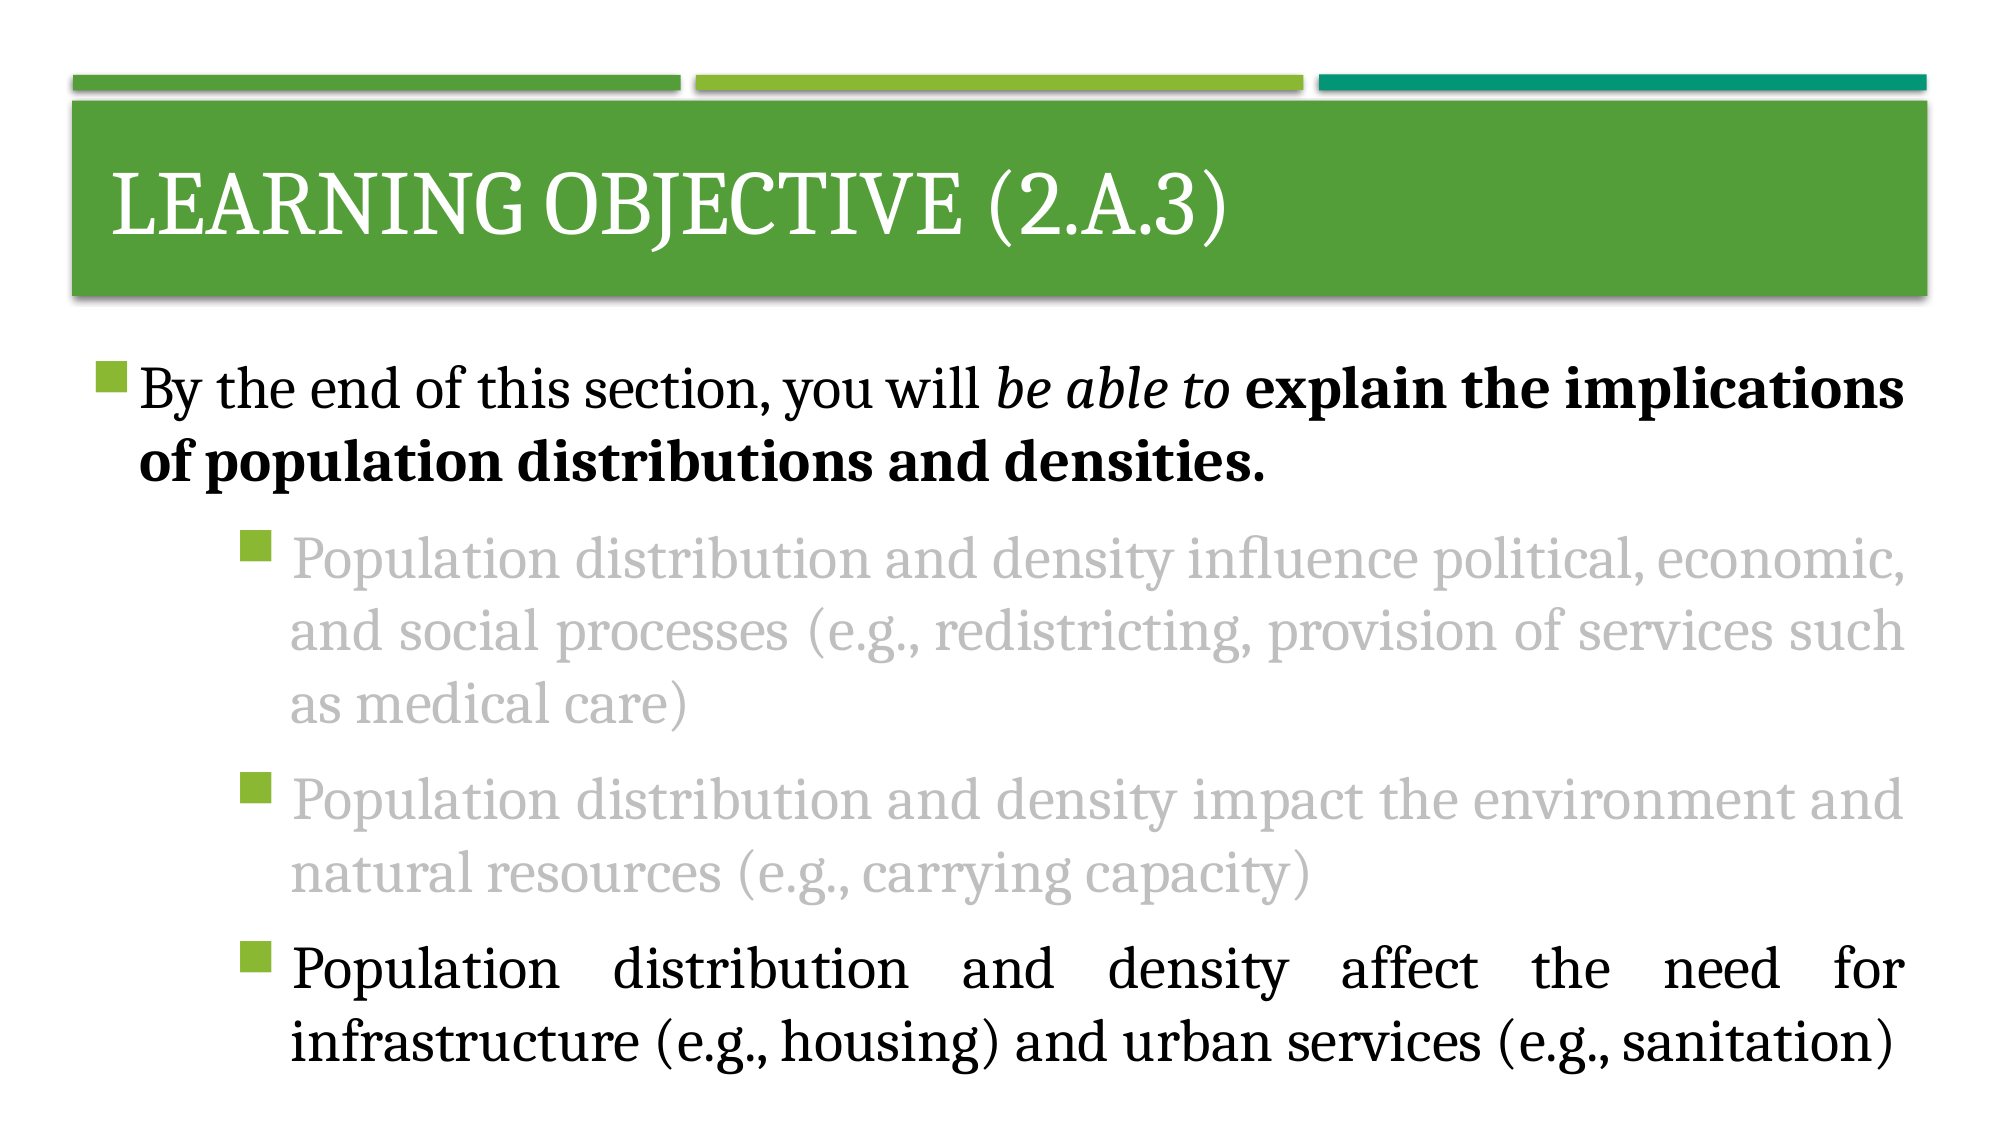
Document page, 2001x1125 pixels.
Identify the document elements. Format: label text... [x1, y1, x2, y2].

list By the end of this section, you will be able to explain the implications of population distributions and densities. Population distribution and density inﬂuence political, economic, and social processes (e.g., redistricting, provision of services such as medical care) Population distribution and density impact the environment and natural resources (e.g., carrying capacity) Population distribution and density affect the need for infrastructure (e.g., housing) and urban services (e.g., sanitation) [75, 340, 1922, 1097]
title Learning objective (2.a.3) [95, 115, 1905, 282]
